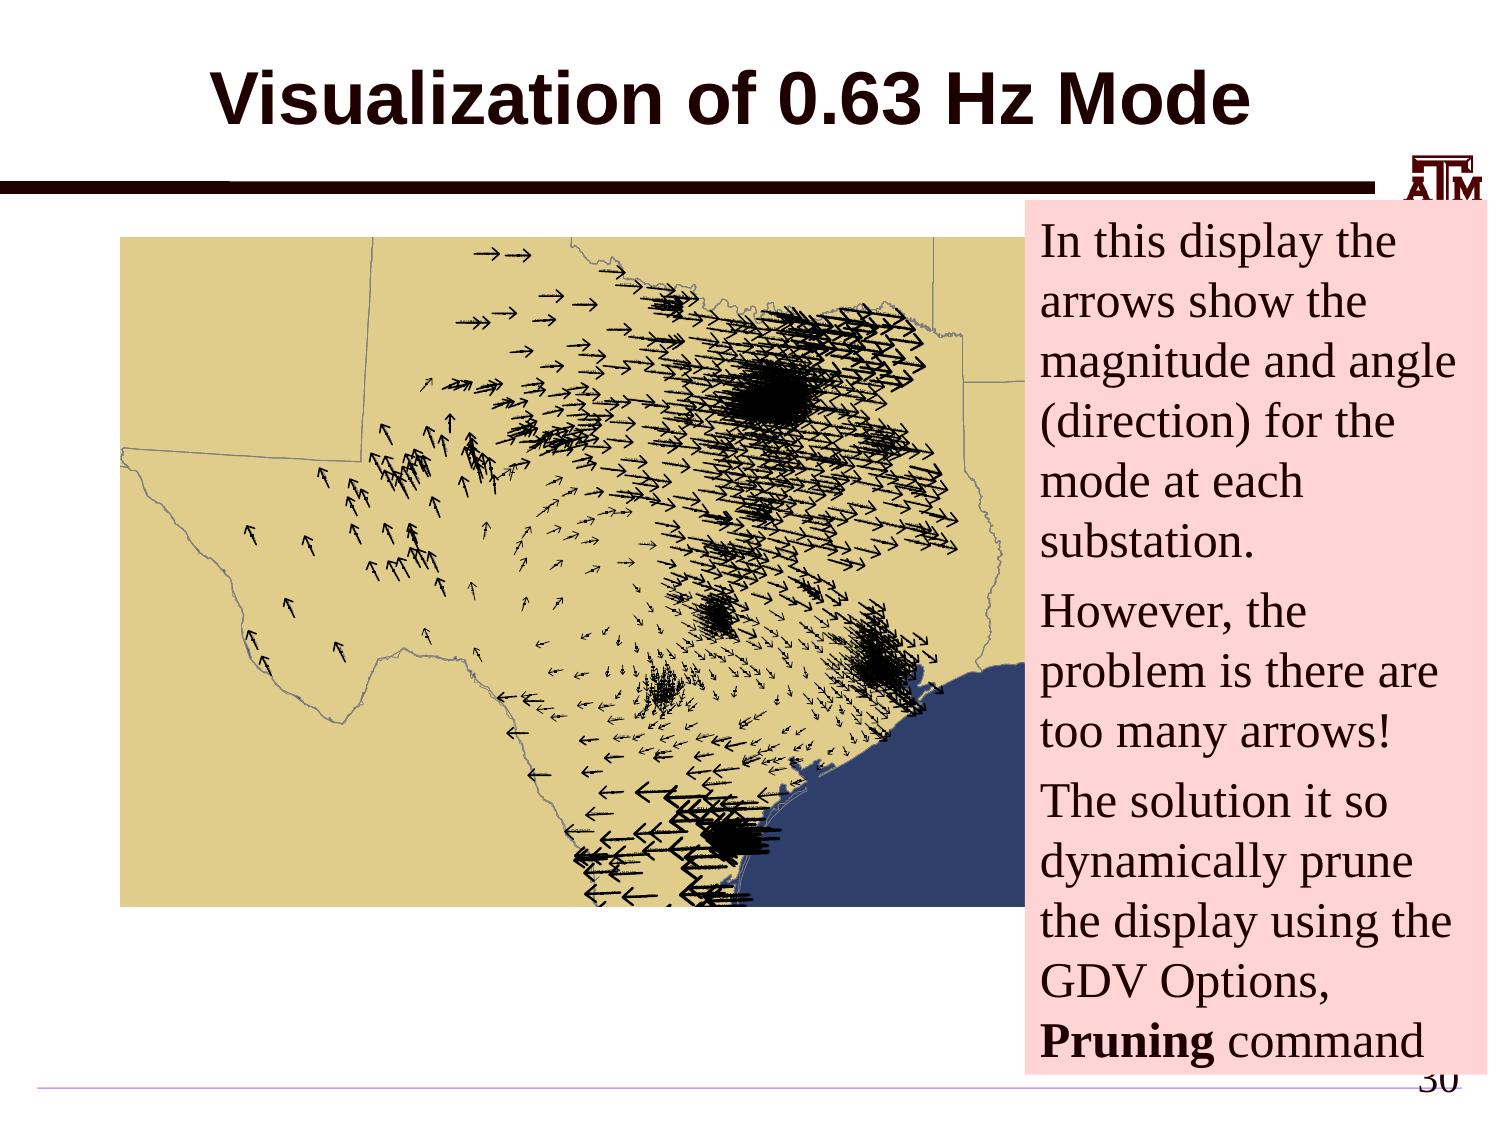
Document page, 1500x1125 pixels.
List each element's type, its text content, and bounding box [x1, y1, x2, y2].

title Visualization of 0.63 Hz Mode [74, 12, 1388, 188]
text_box In this display the arrows show the magnitude and angle (direction) for the mode at each substation. However, the problem is there are too many arrows! The solution it so dynamically prune the display using the GDV Options, Pruning command [1024, 199, 1488, 1075]
picture [1392, 137, 1493, 238]
picture [119, 237, 1096, 907]
